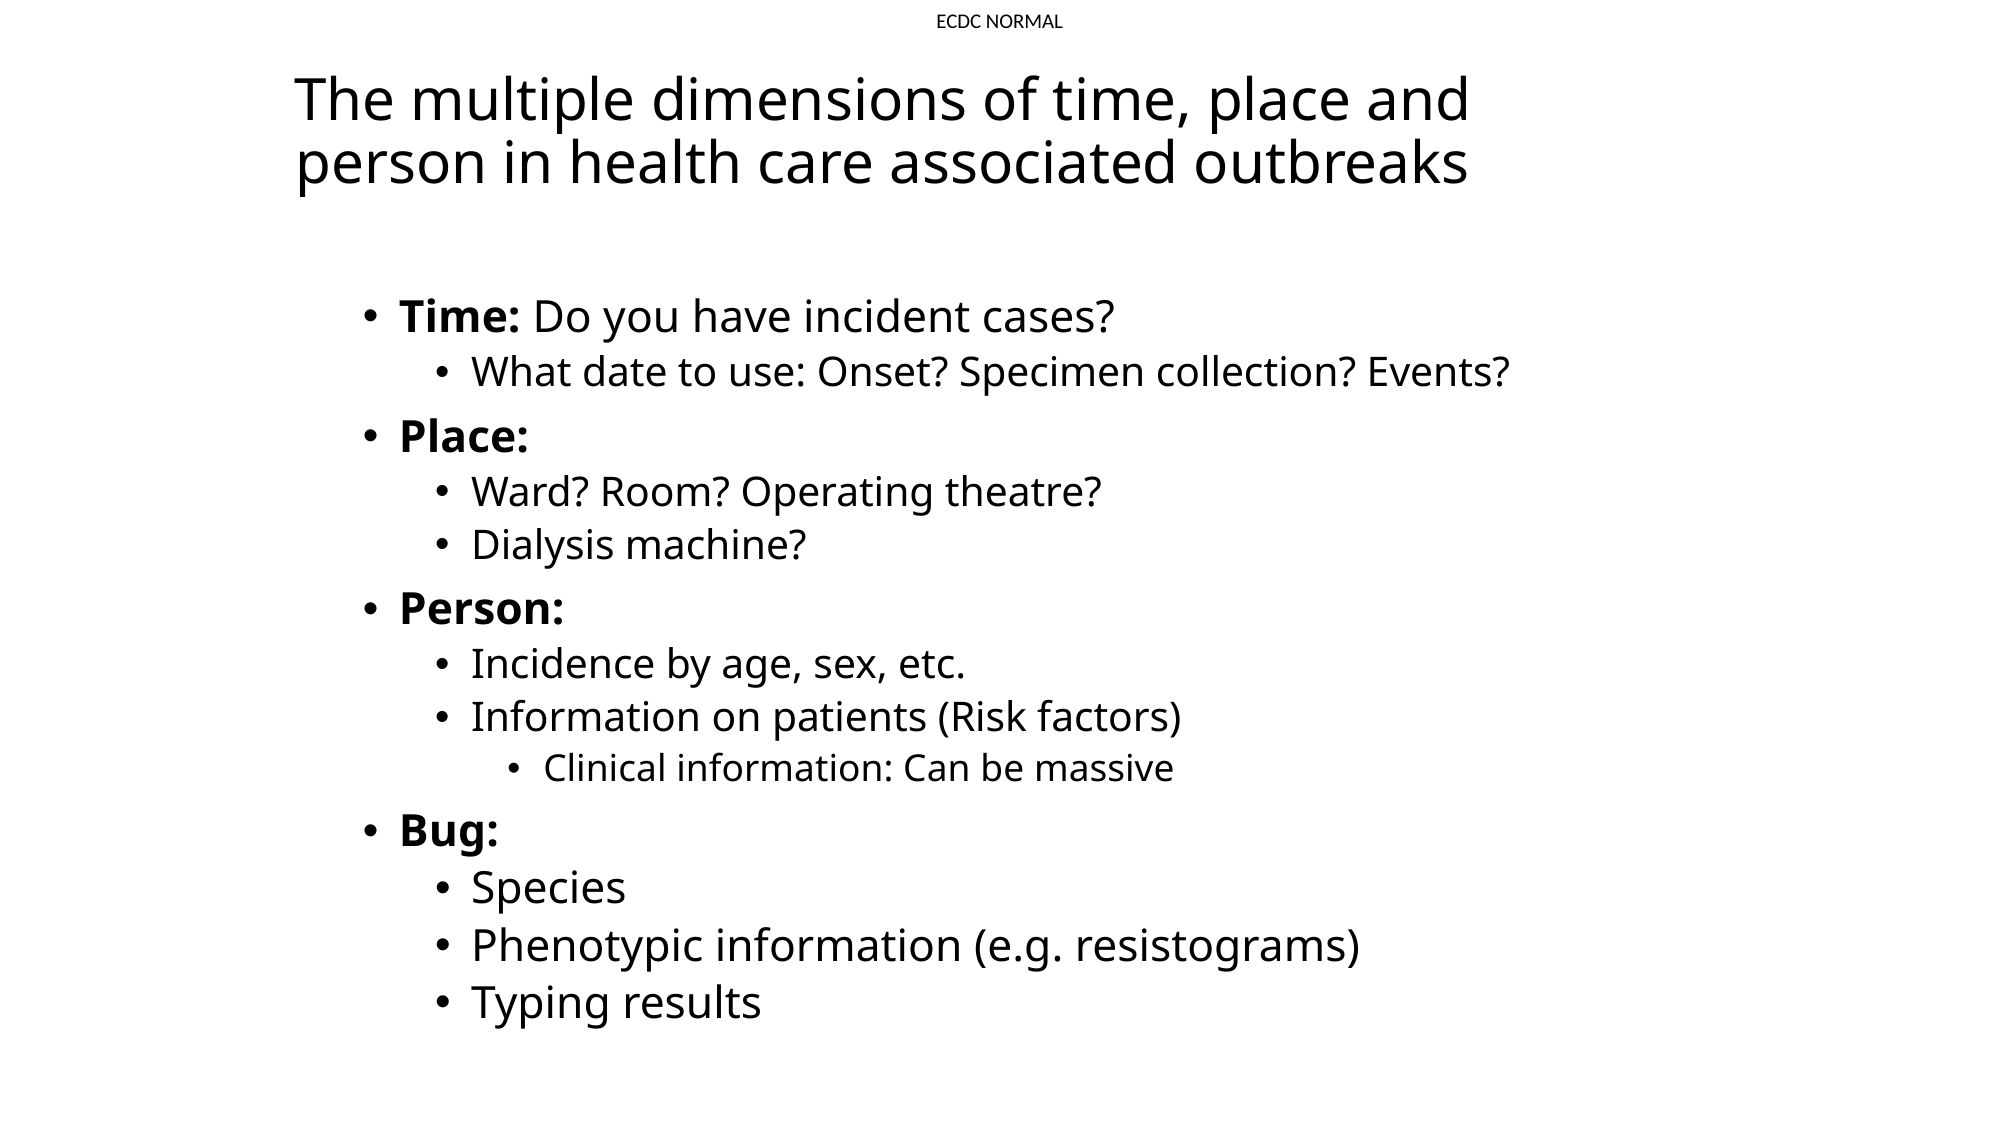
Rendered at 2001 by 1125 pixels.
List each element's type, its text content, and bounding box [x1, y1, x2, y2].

title The multiple dimensions of time, place and person in health care associated outbreaks [293, 89, 1472, 287]
list Time: Do you have incident cases? What date to use: Onset? Specimen collection? Events? Place: Ward? Room? Operating theatre? Dialysis machine? Person: Incidence by age, sex, etc. Information on patients (Risk factors) Clinical information: Can be massive Bug: Species Phenotypic information (e.g. resistograms) Typing results [347, 286, 1676, 1038]
